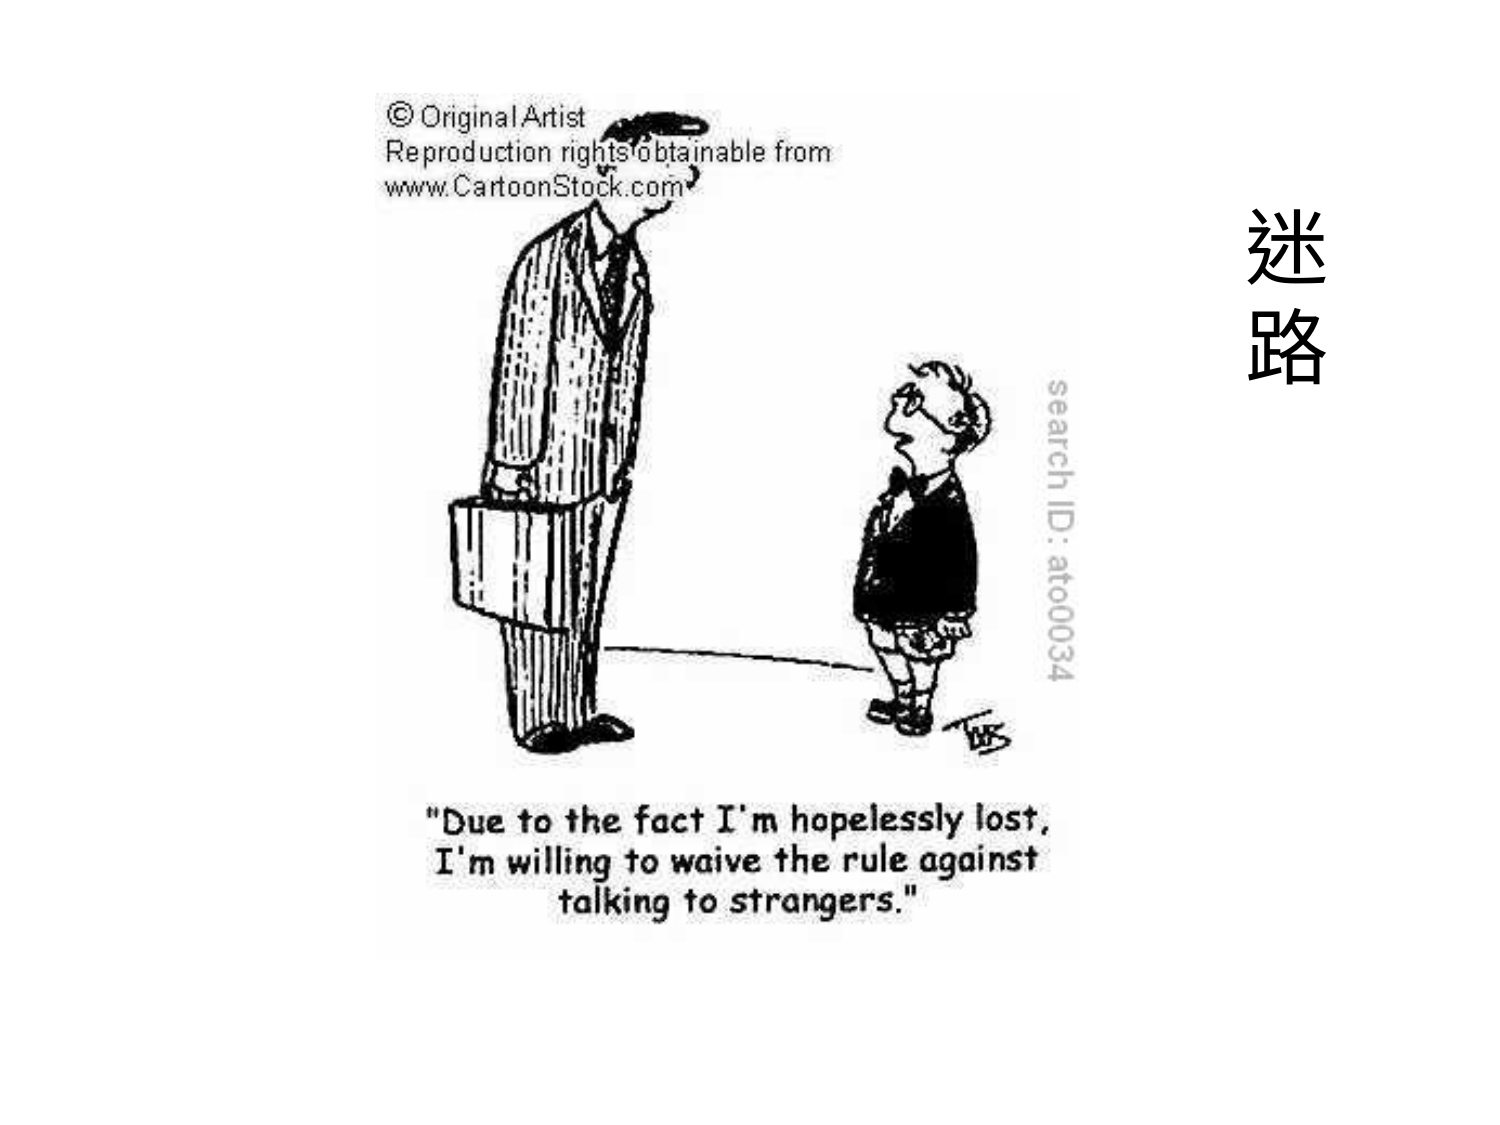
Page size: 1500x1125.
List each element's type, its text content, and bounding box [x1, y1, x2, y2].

picture [374, 93, 1079, 960]
text_box 迷路 [1230, 187, 1407, 403]
